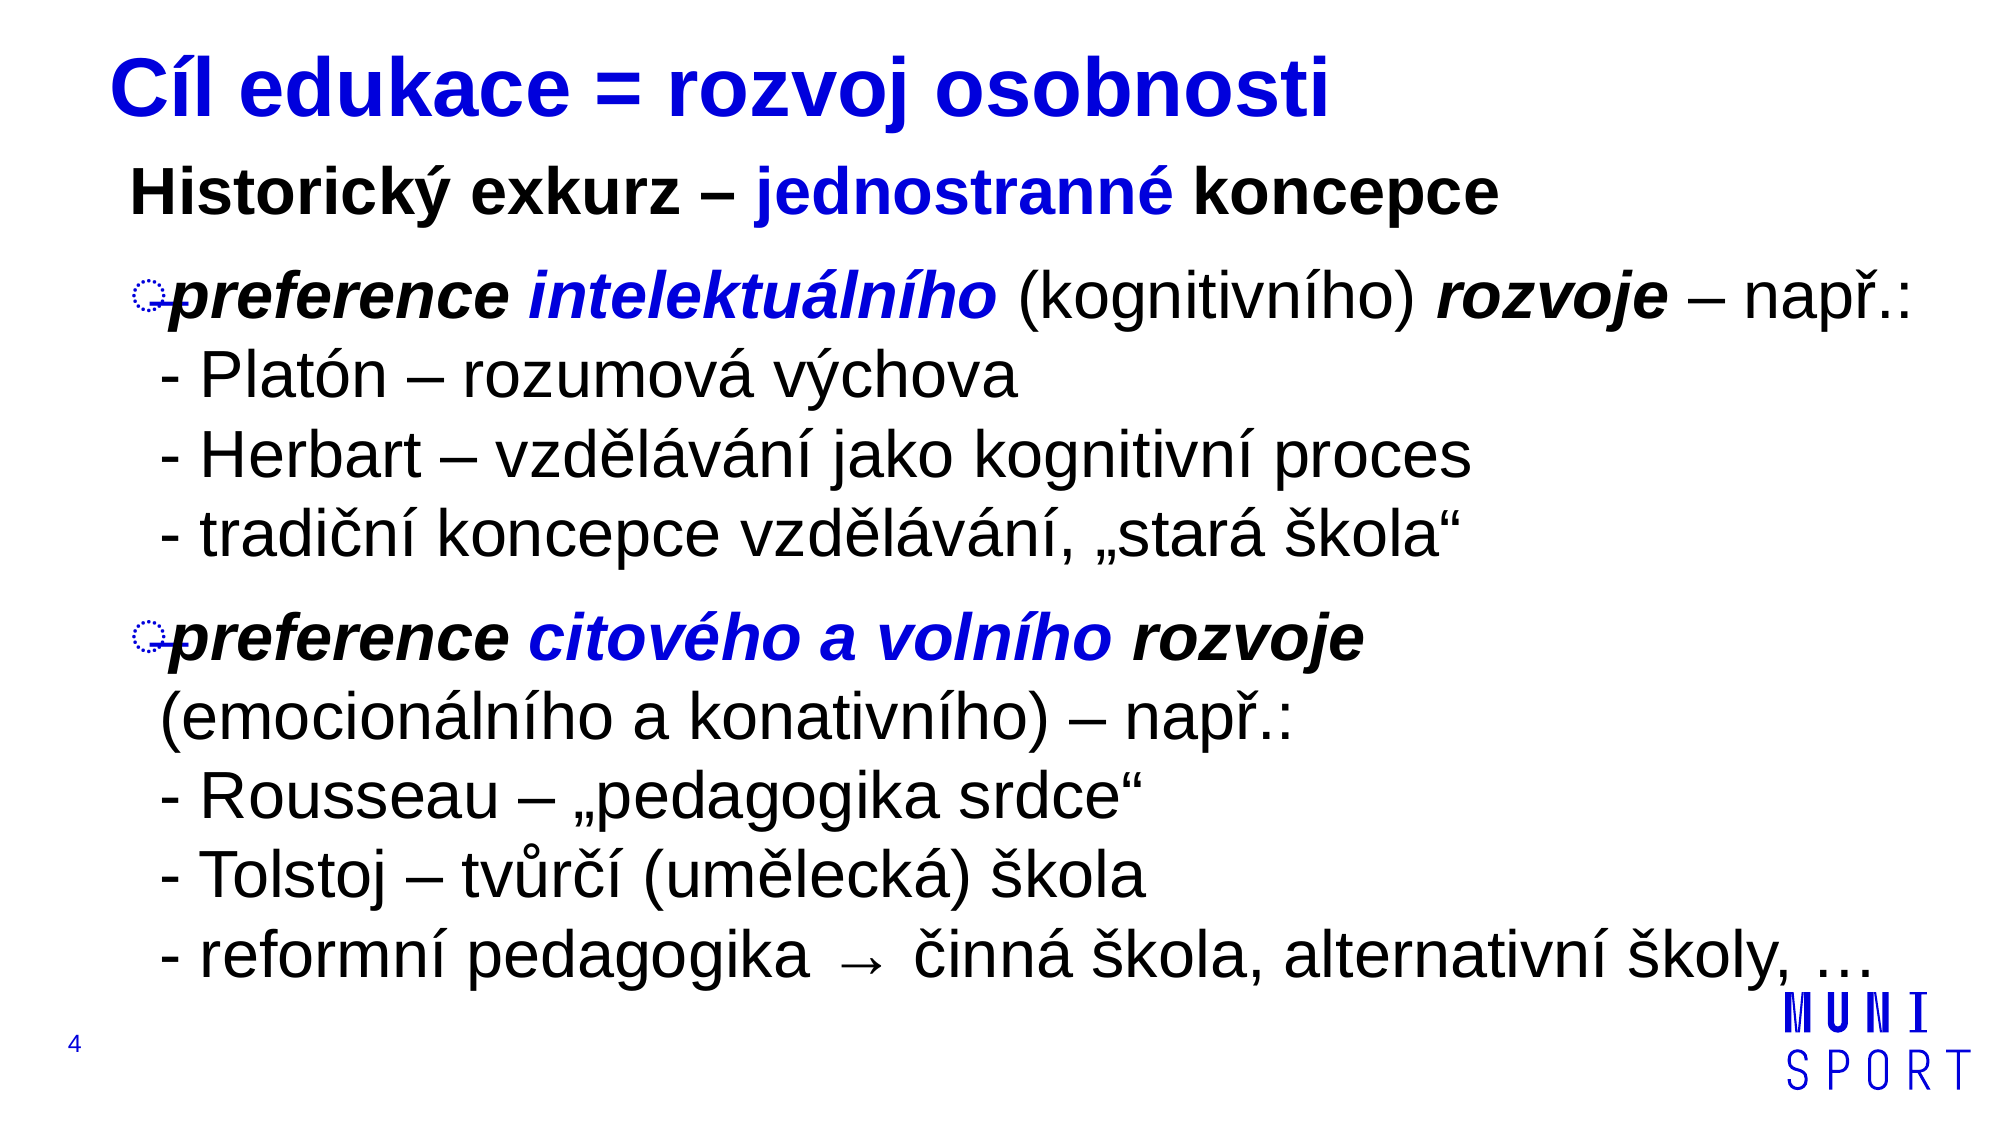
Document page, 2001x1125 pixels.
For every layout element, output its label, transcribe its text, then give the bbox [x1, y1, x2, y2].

list Historický exkurz – jednostranné koncepce preference intelektuálního (kognitivního) rozvoje – např.: - Platón – rozumová výchova - Herbart – vzdělávání jako kognitivní proces - tradiční koncepce vzdělávání, „stará škola“ preference citového a volního rozvoje (emocionálního a konativního) – např.: - Rousseau – „pedagogika srdce“ - Tolstoj – tvůrčí (umělecká) škola - reformní pedagogika → činná škola, alternativní školy, … [118, 148, 1933, 1063]
slide_number 4 [67, 1021, 110, 1063]
title Cíl edukace = rozvoj osobnosti [109, 50, 1874, 125]
